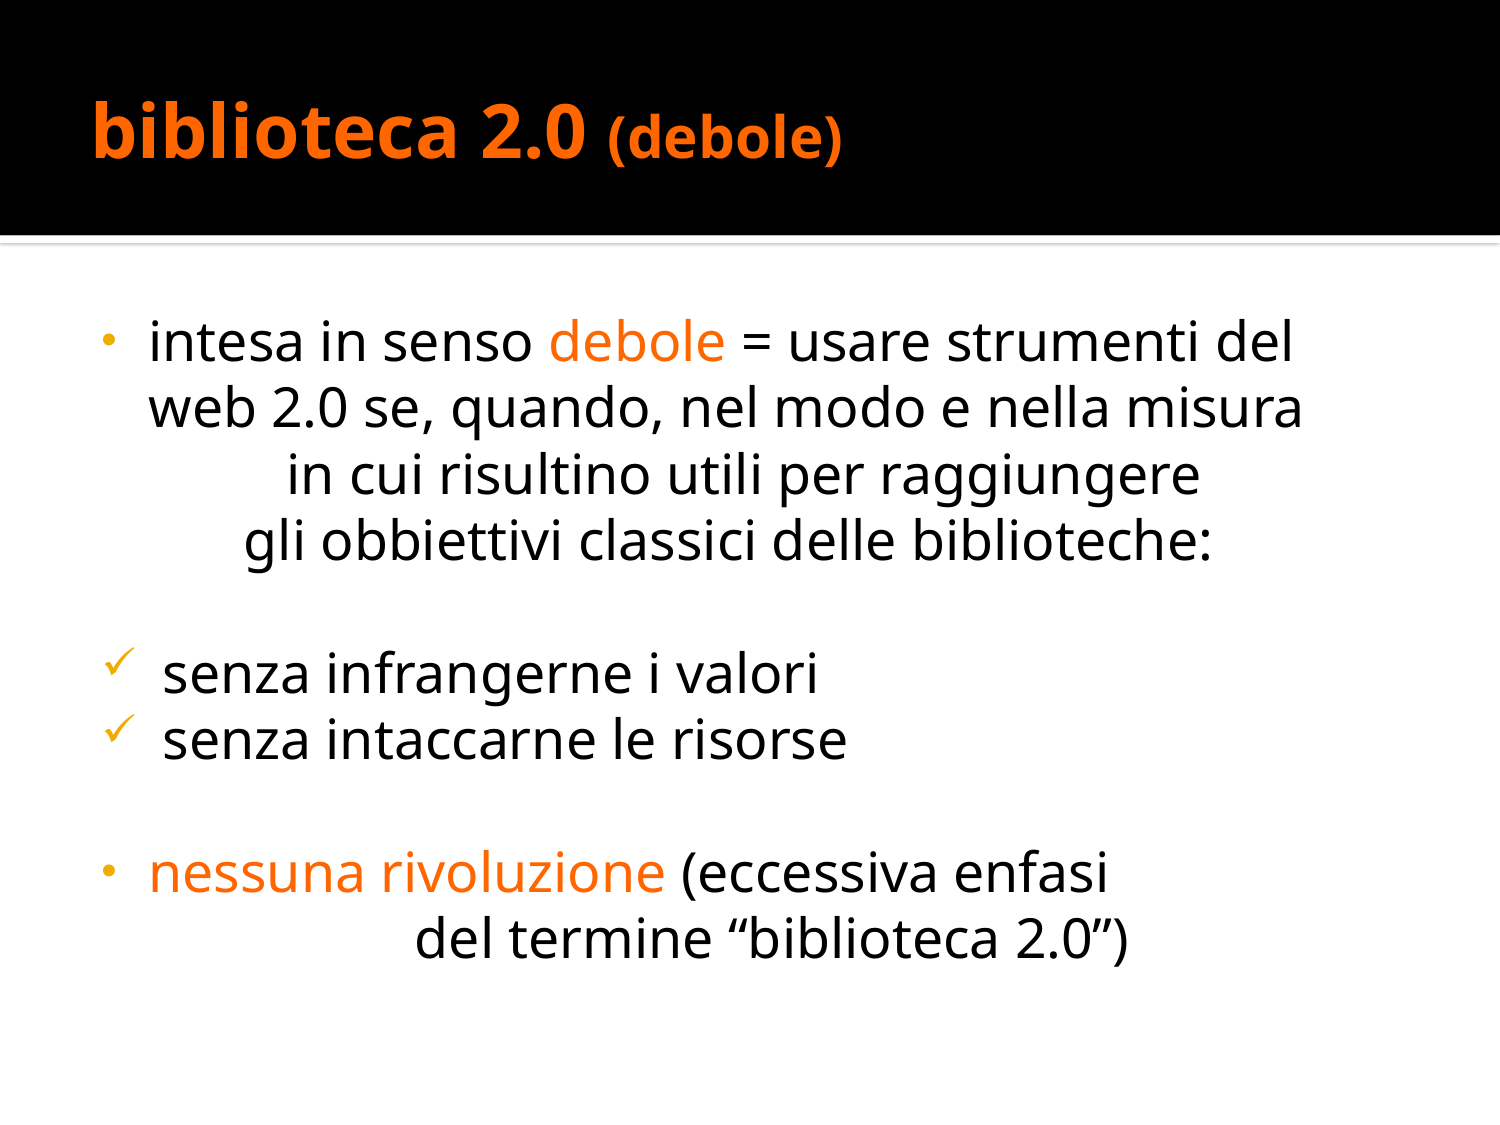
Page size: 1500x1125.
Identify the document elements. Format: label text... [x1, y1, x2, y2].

list intesa in senso debole = usare strumenti del web 2.0 se, quando, nel modo e nella misura in cui risultino utili per raggiungere gli obbiettivi classici delle biblioteche: senza infrangerne i valori senza intaccarne le risorse nessuna rivoluzione (eccessiva enfasi del termine “biblioteca 2.0”) [75, 291, 1425, 1050]
title biblioteca 2.0 (debole) [75, 25, 1425, 231]
